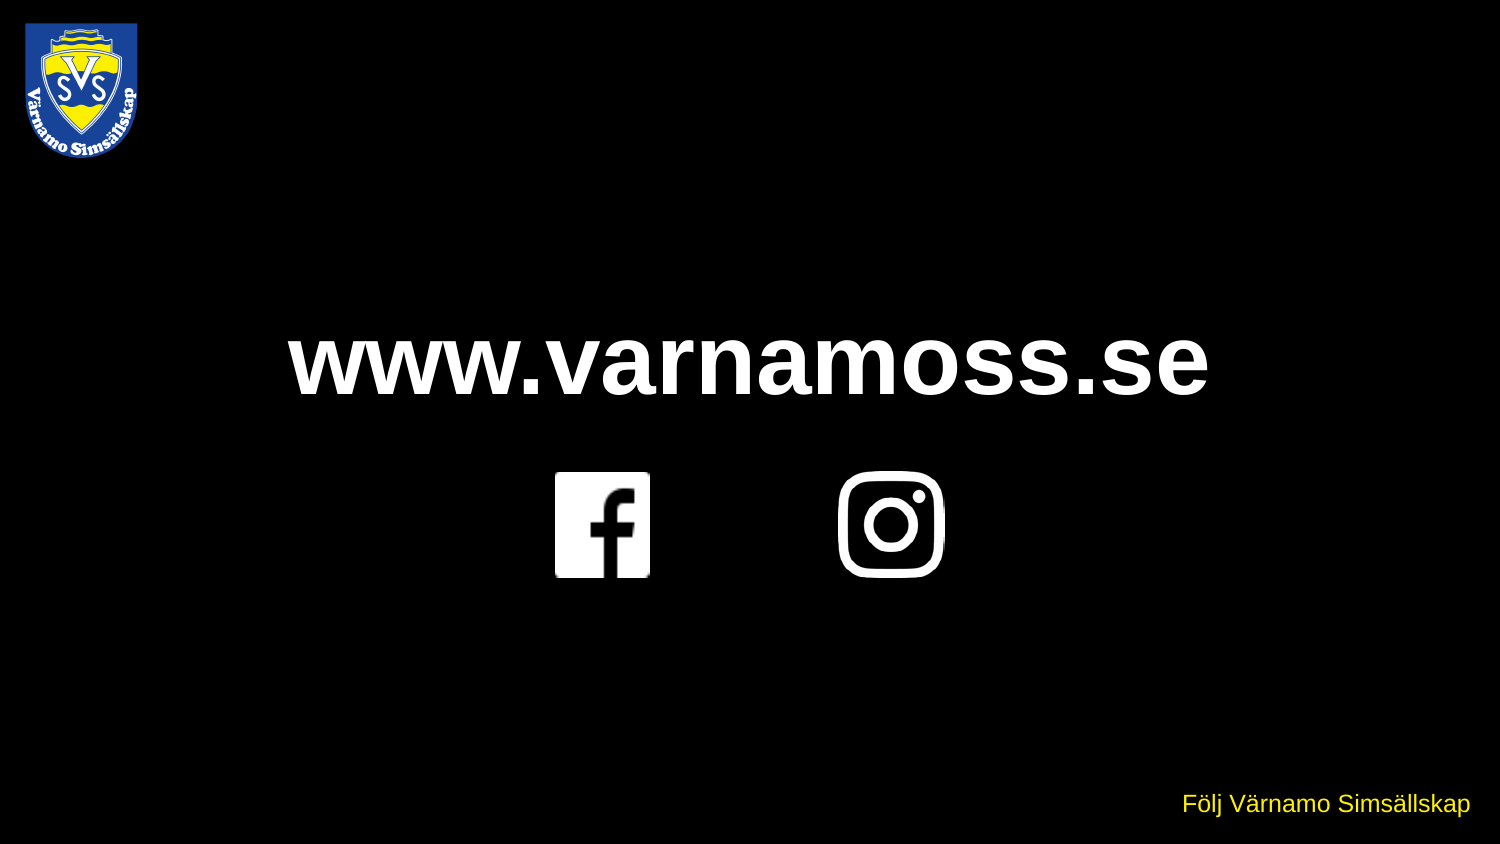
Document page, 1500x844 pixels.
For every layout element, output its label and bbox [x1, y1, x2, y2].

picture [555, 472, 650, 578]
picture [838, 471, 945, 578]
